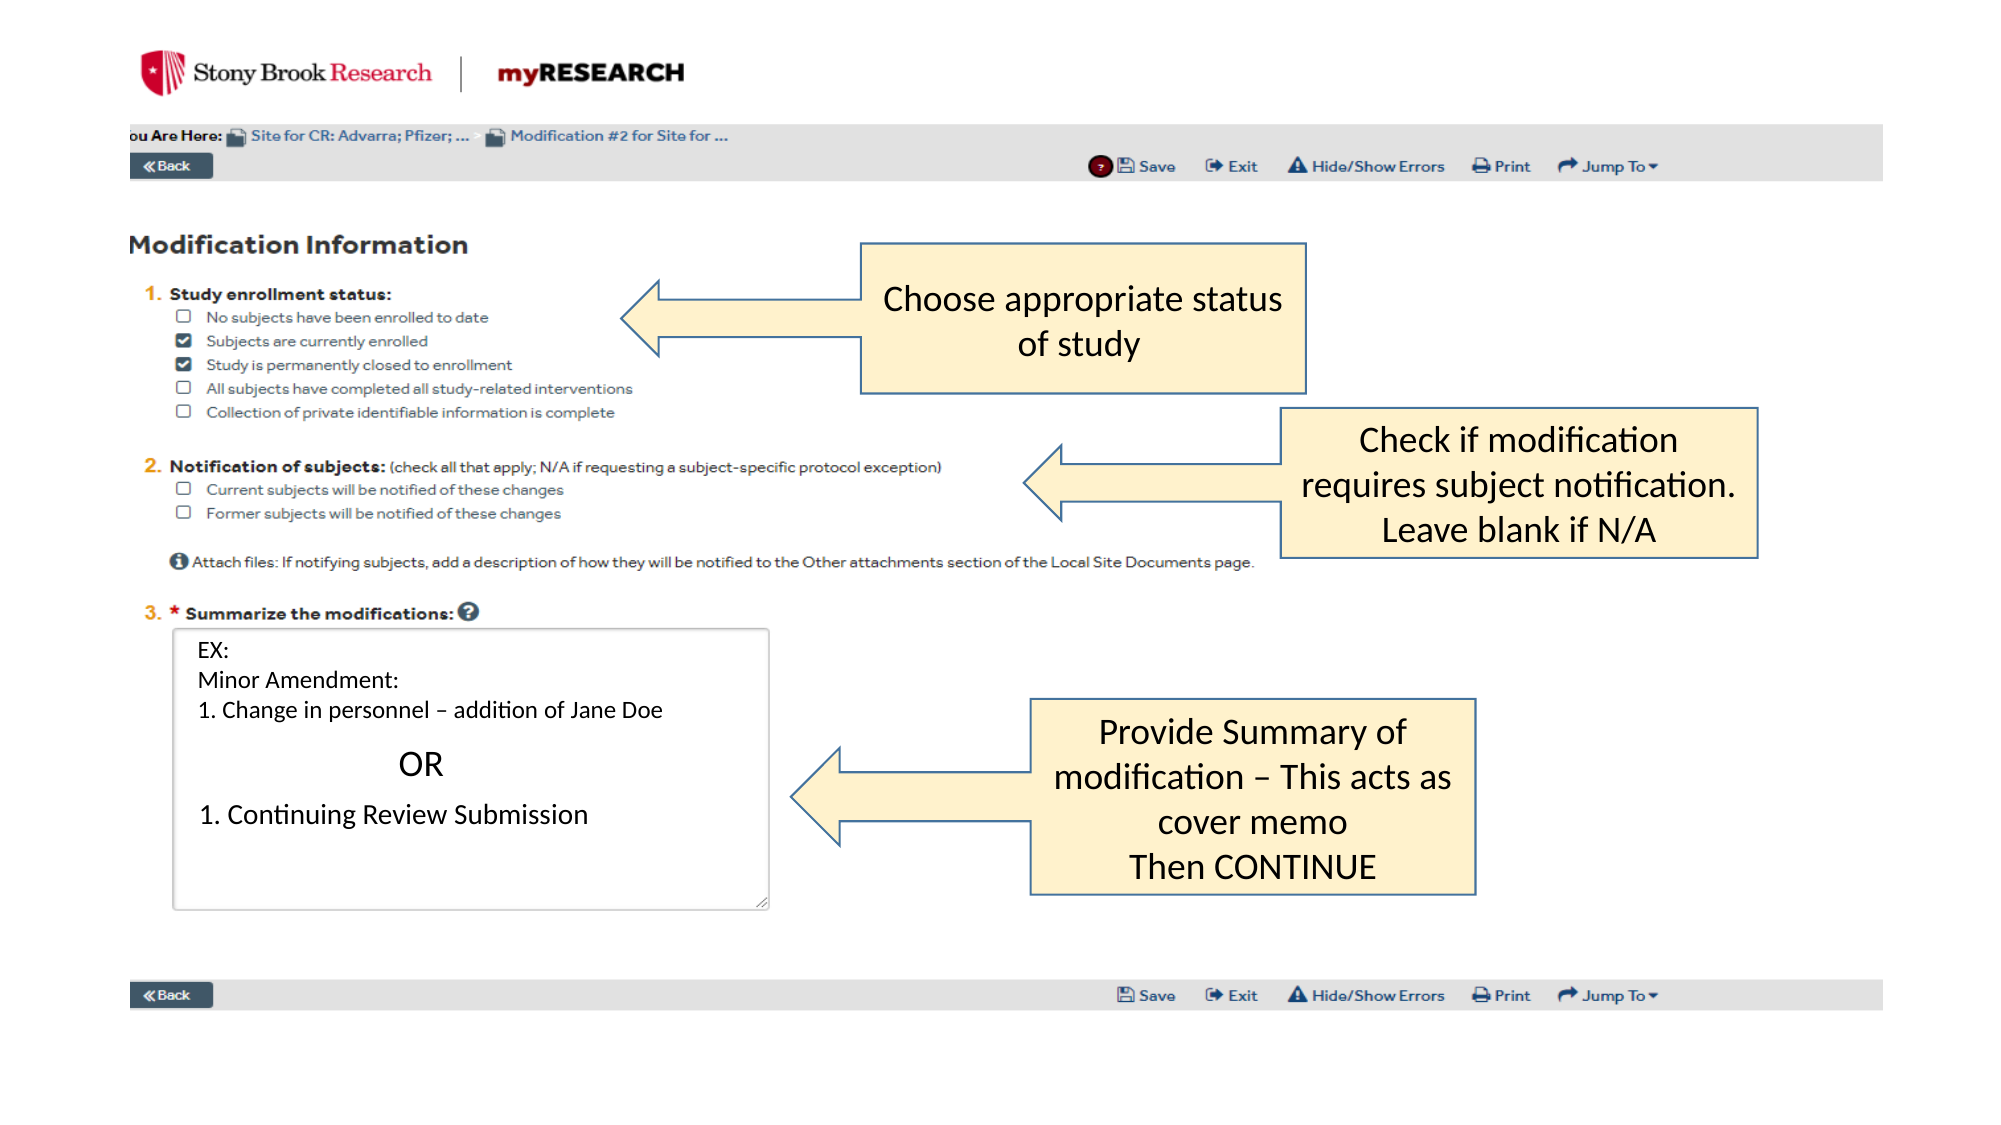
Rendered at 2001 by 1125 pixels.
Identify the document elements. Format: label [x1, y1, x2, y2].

picture [130, 34, 1883, 1125]
